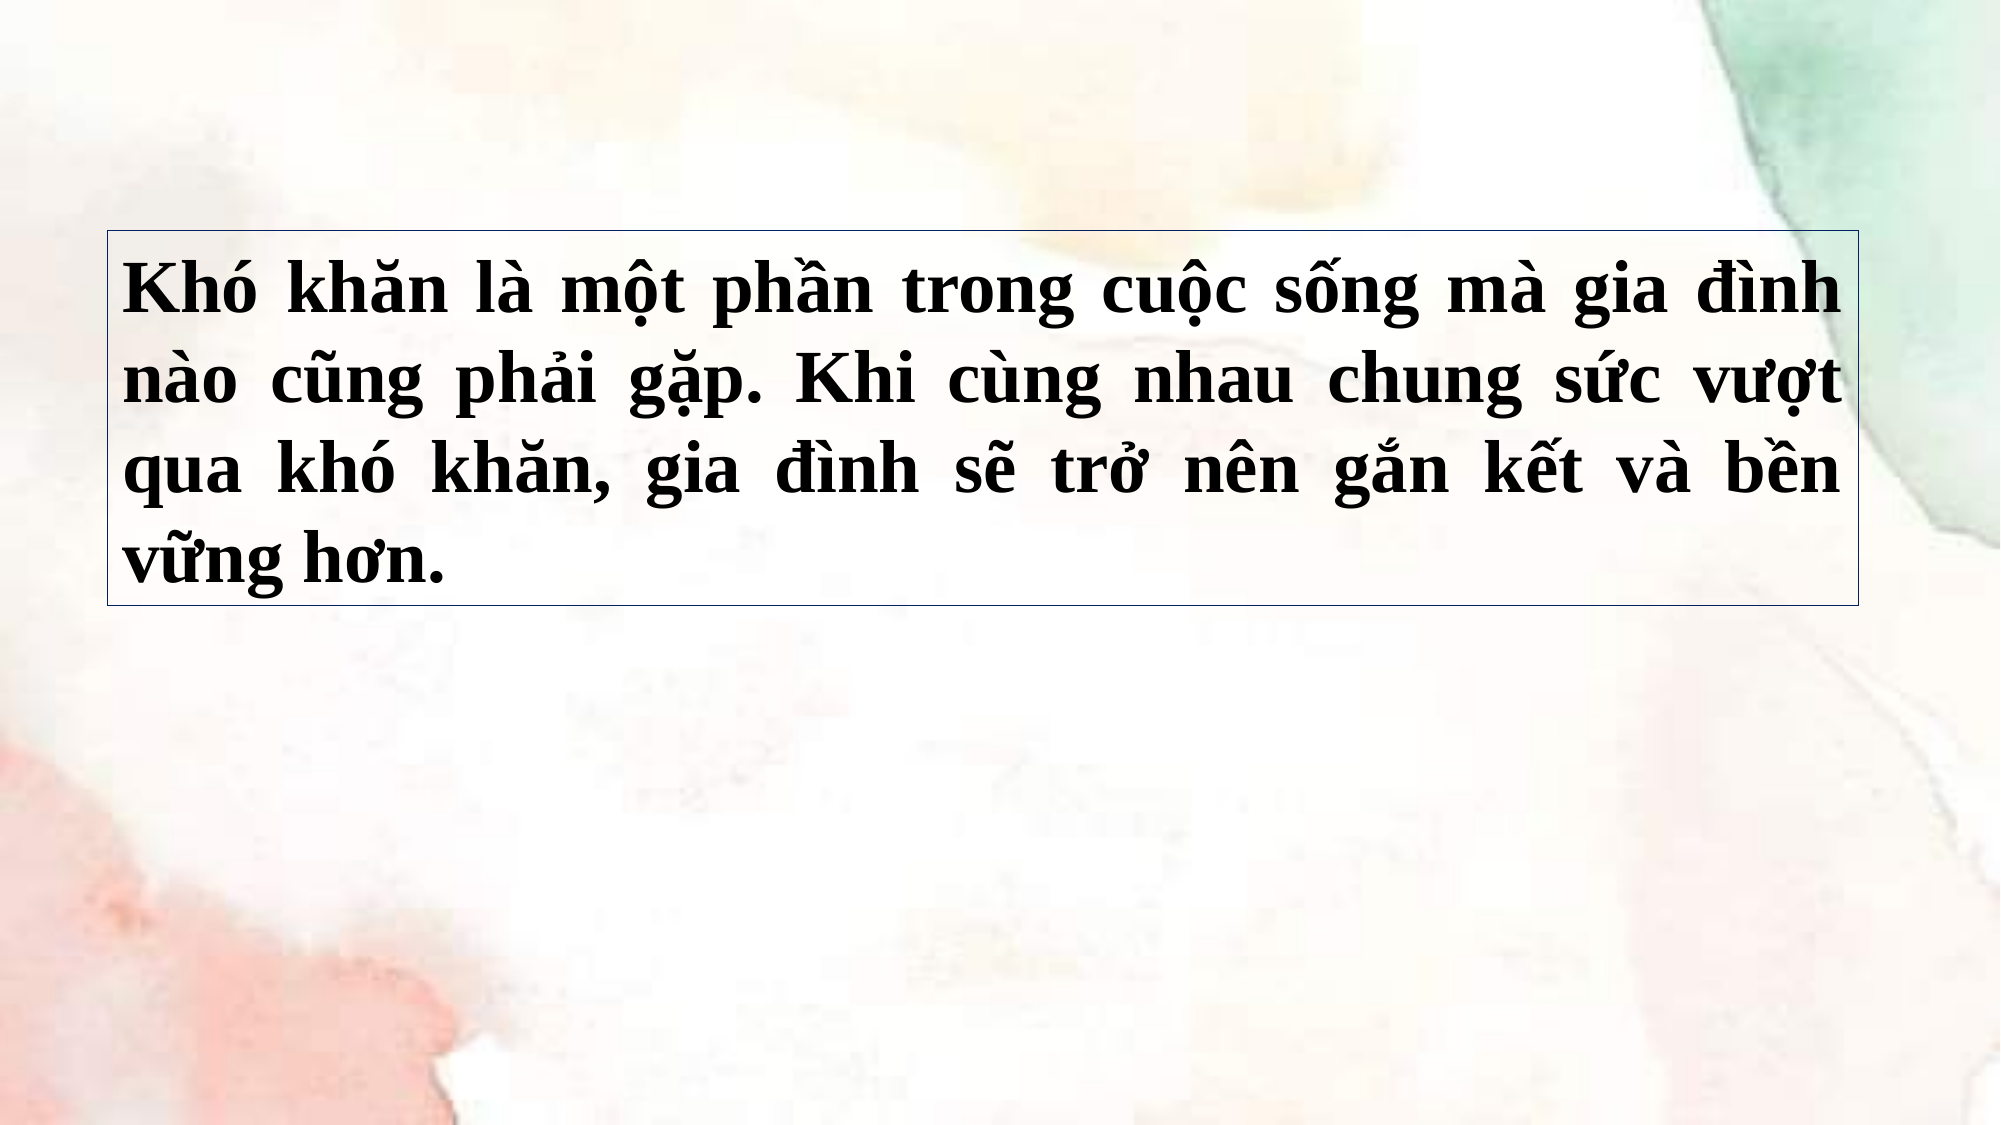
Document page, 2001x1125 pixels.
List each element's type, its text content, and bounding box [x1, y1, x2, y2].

picture [0, 0, 2001, 1125]
text_box Khó khăn là một phần trong cuộc sống mà gia đình nào cũng phải gặp. Khi cùng nhau chung sức vượt qua khó khăn, gia đình sẽ trở nên gắn kết và bền vững hơn. [107, 230, 1859, 606]
